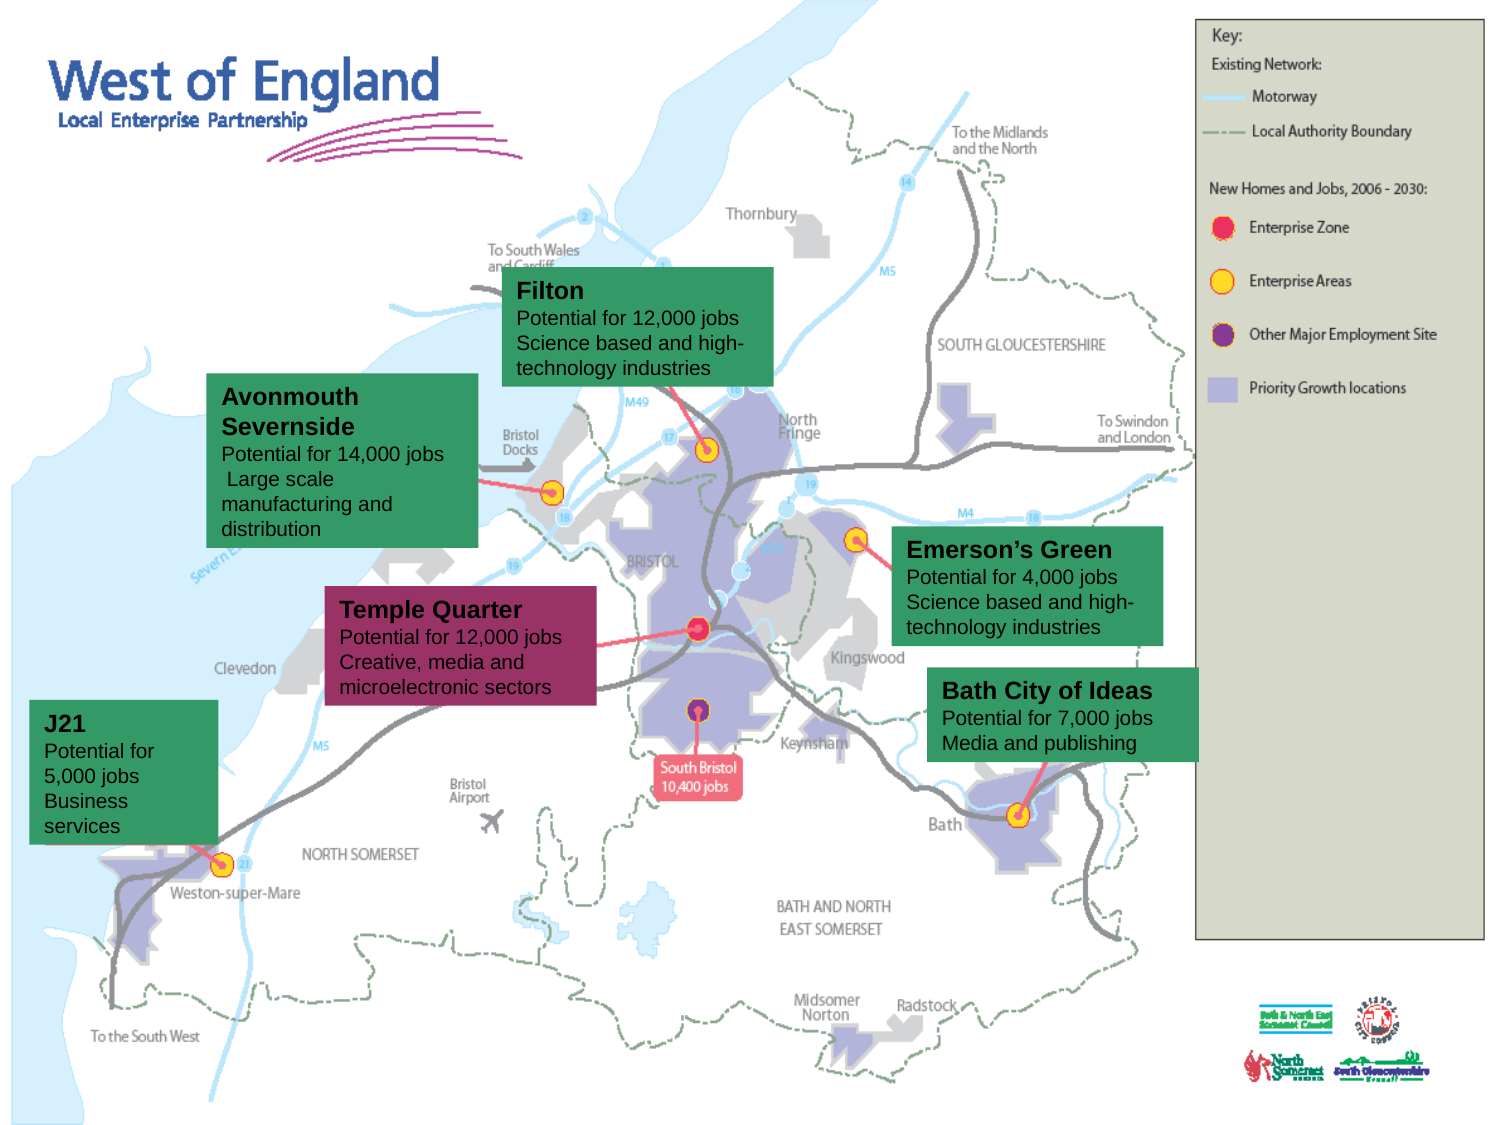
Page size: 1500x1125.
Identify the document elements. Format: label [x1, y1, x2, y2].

text_box [0, 0, 1500, 1125]
